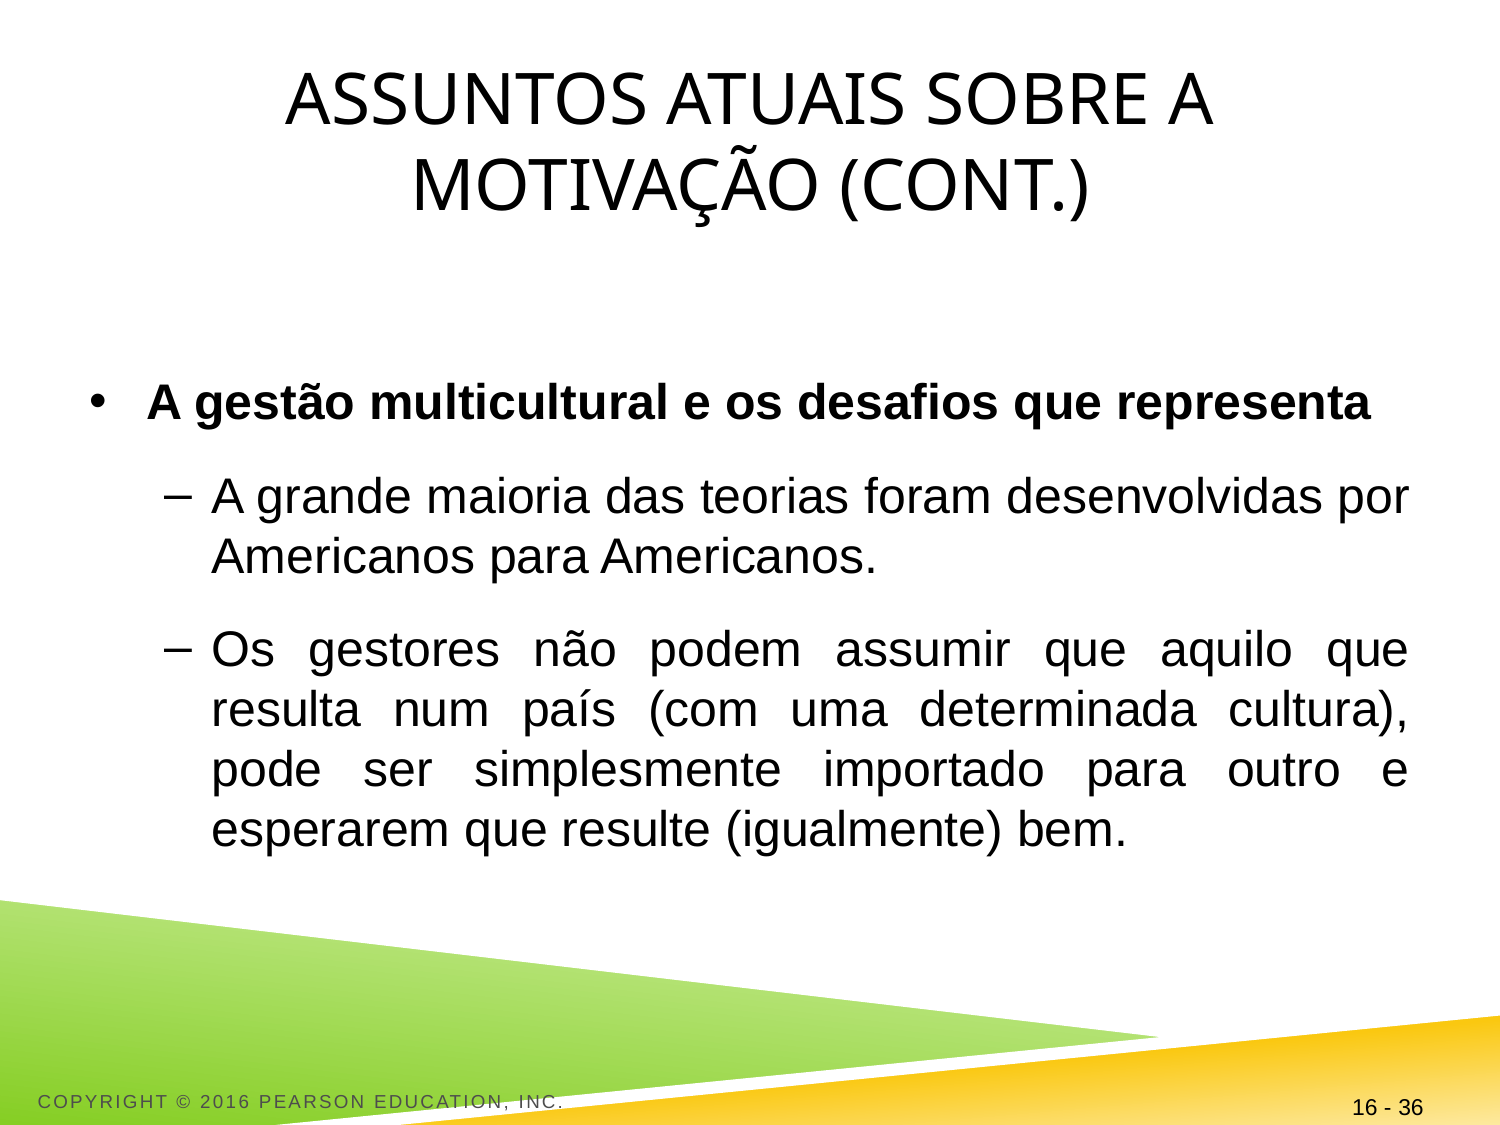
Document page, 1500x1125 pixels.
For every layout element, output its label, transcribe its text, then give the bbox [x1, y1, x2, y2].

footer Copyright © 2016 Pearson Education, Inc. [37, 1052, 625, 1113]
title Assuntos atuais sobre a motivação (cont.) [112, 45, 1388, 233]
text_box A gestão multicultural e os desafios que representa A grande maioria das teorias foram desenvolvidas por Americanos para Americanos. Os gestores não podem assumir que aquilo que resulta num país (com uma determinada cultura), pode ser simplesmente importado para outro e esperarem que resulte (igualmente) bem. [74, 362, 1425, 1005]
text_box 16 - 36 [1337, 1084, 1468, 1125]
